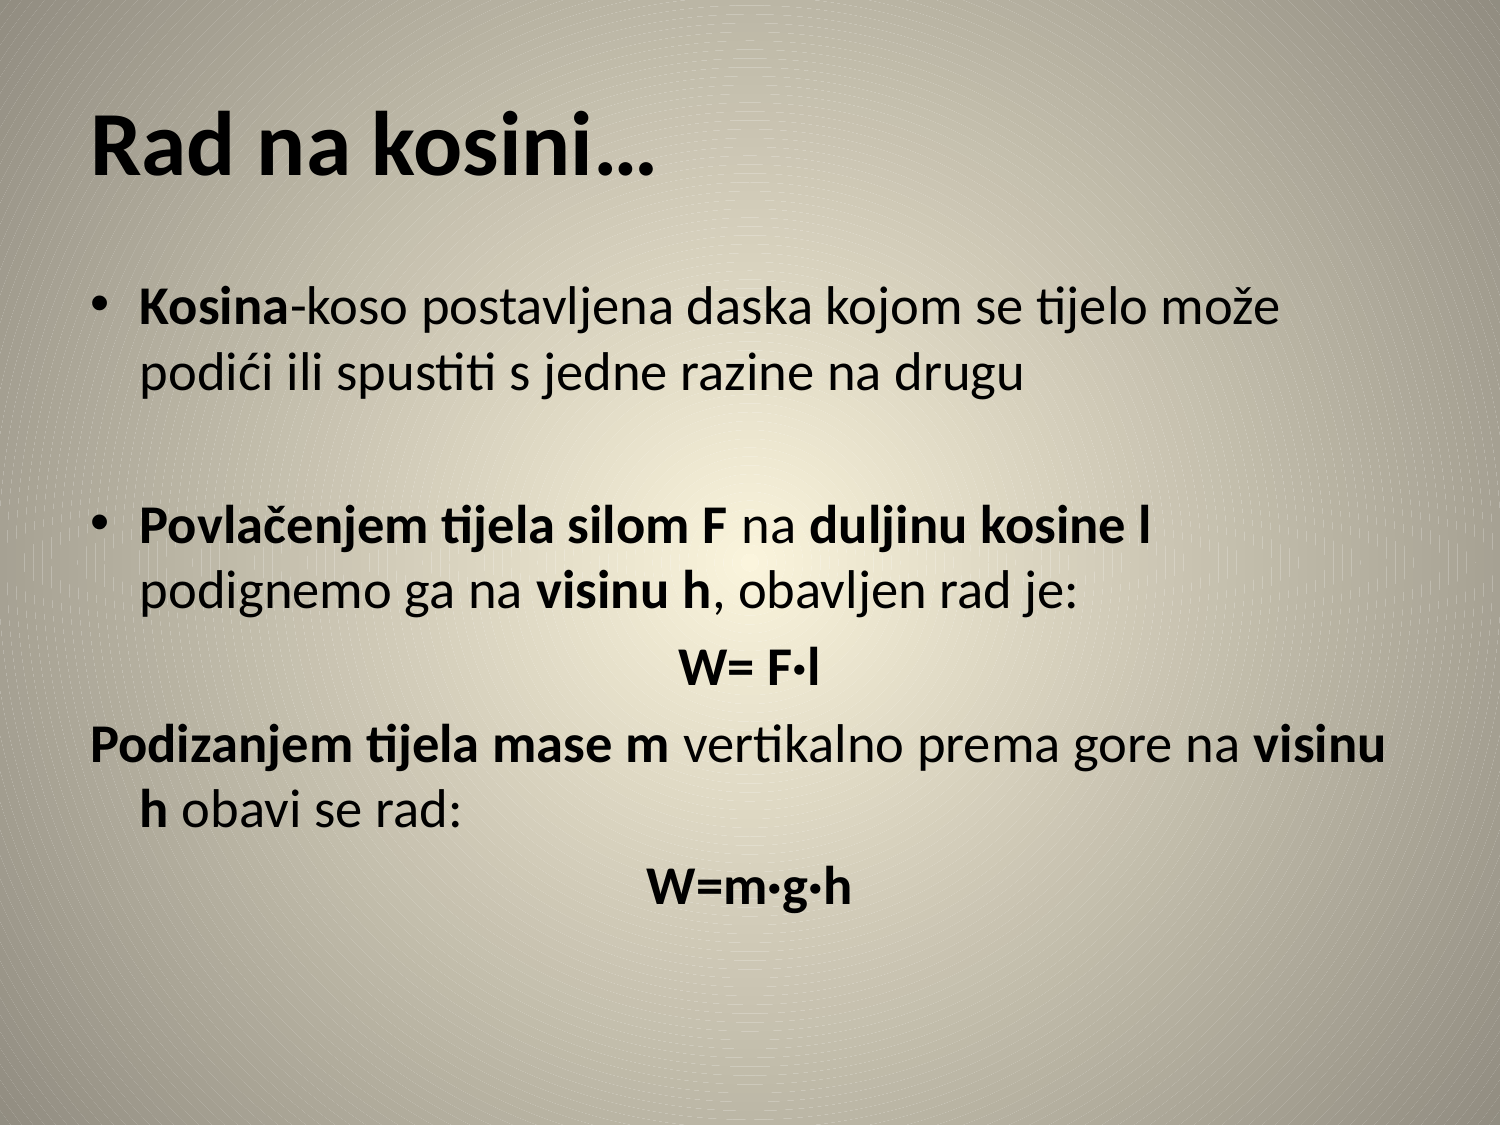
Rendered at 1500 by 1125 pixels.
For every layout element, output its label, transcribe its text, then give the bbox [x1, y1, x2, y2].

title Rad na kosini… [75, 45, 1425, 233]
list Kosina-koso postavljena daska kojom se tijelo može podići ili spustiti s jedne razine na drugu Povlačenjem tijela silom F na duljinu kosine l podignemo ga na visinu h, obavljen rad je: W= F·l Podizanjem tijela mase m vertikalno prema gore na visinu h obavi se rad: W=m·g·h [75, 262, 1425, 1005]
